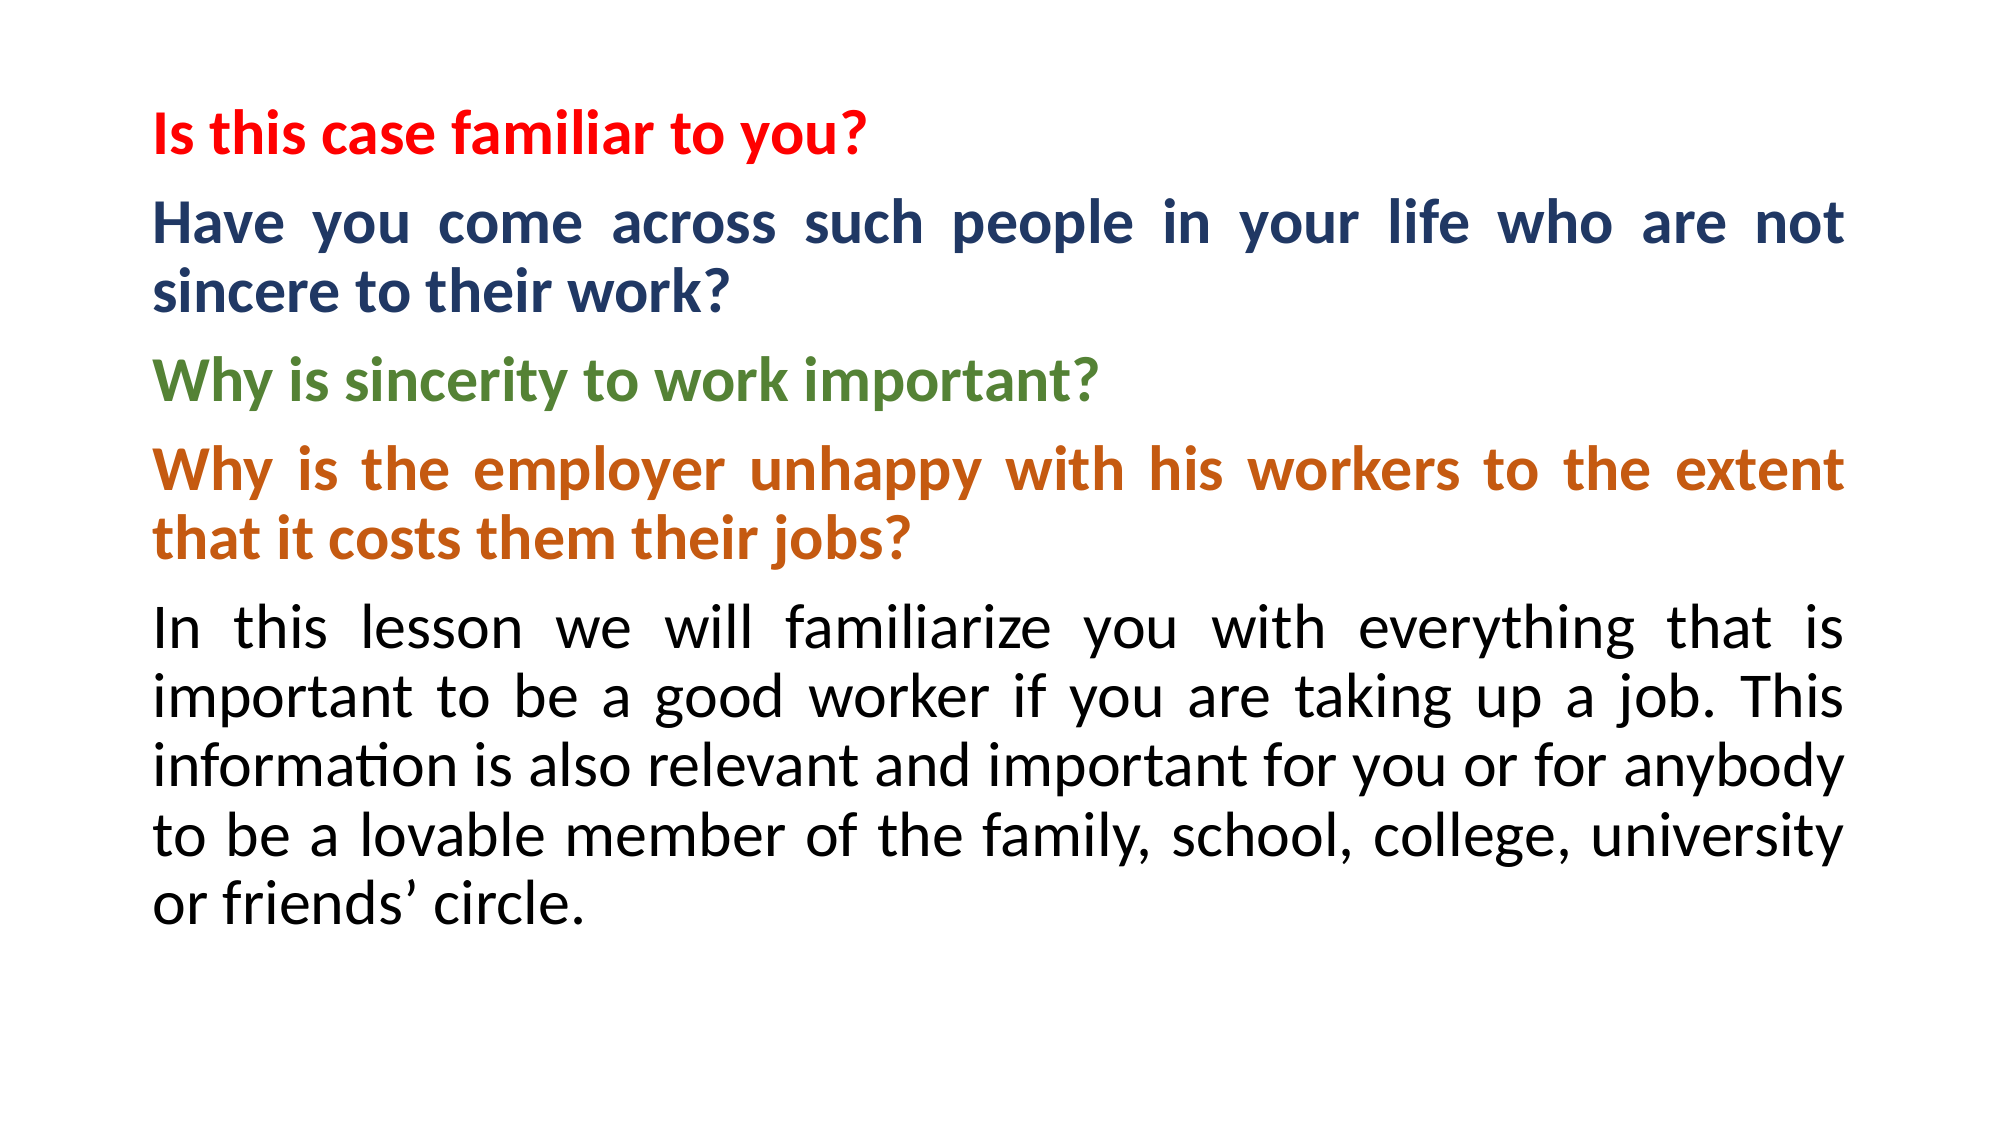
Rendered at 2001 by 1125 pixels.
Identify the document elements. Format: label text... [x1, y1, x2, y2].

list Is this case familiar to you? Have you come across such people in your life who are not sincere to their work? Why is sincerity to work important? Why is the employer unhappy with his workers to the extent that it costs them their jobs? In this lesson we will familiarize you with everything that is important to be a good worker if you are taking up a job. This information is also relevant and important for you or for anybody to be a lovable member of the family, school, college, university or friends’ circle. [137, 91, 1863, 954]
